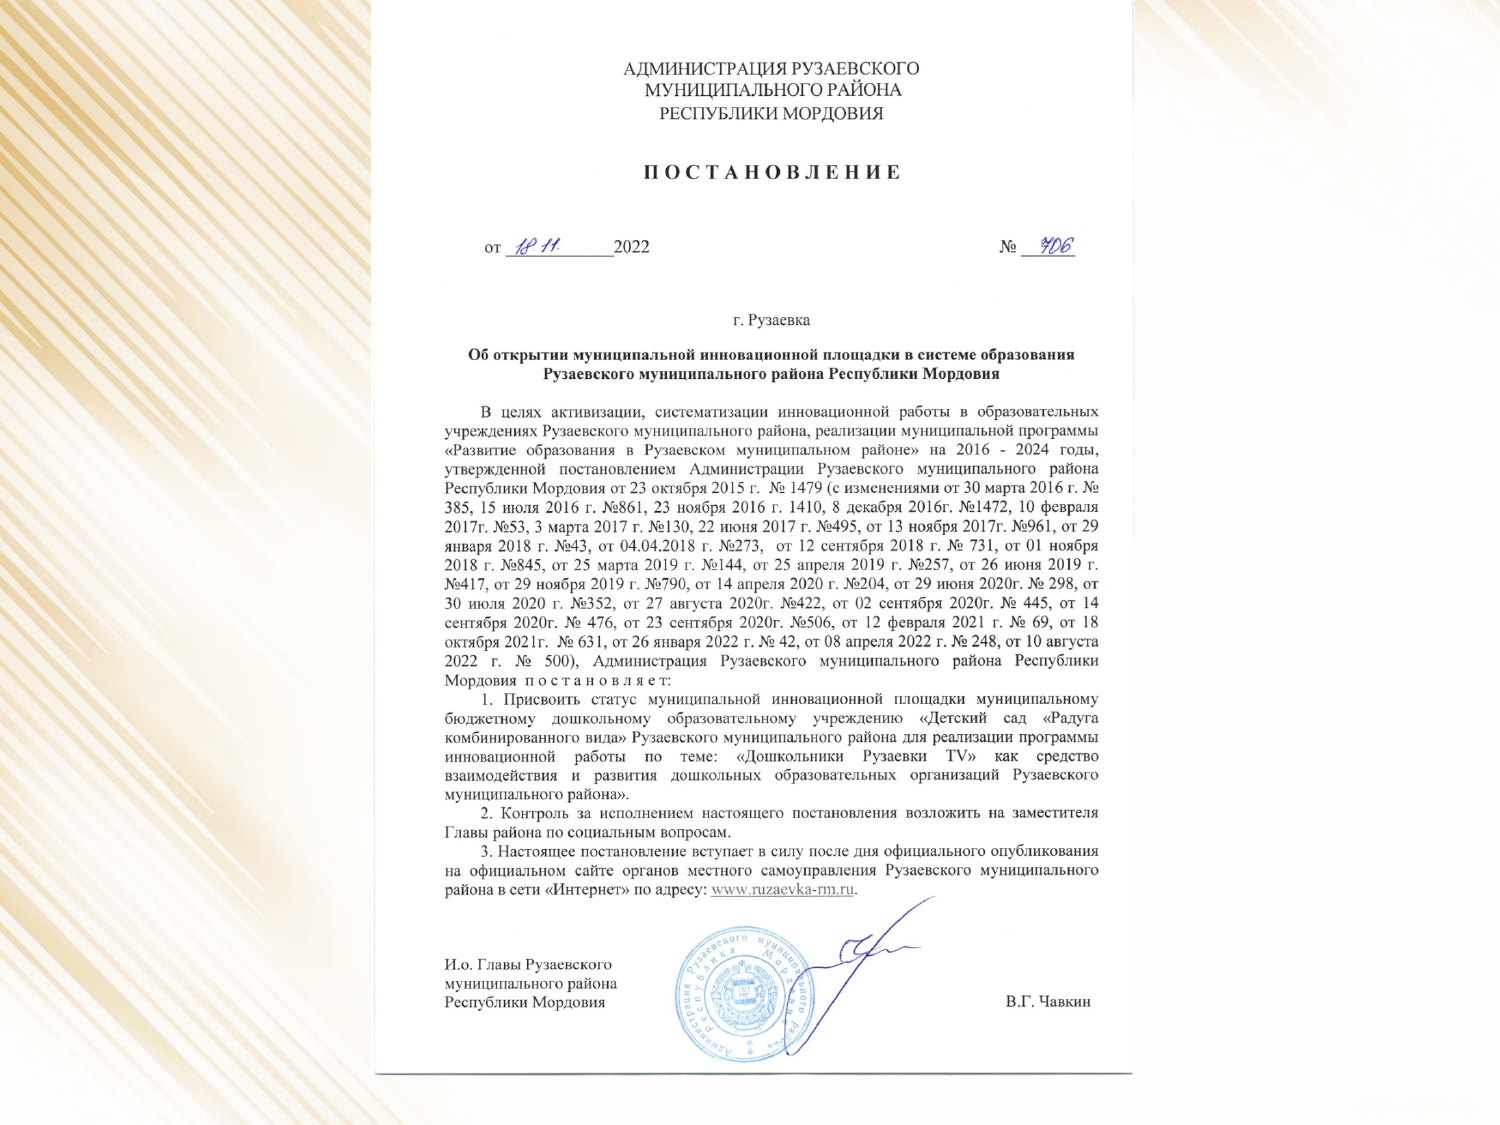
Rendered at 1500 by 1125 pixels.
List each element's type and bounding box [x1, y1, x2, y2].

picture [371, 0, 1135, 1077]
